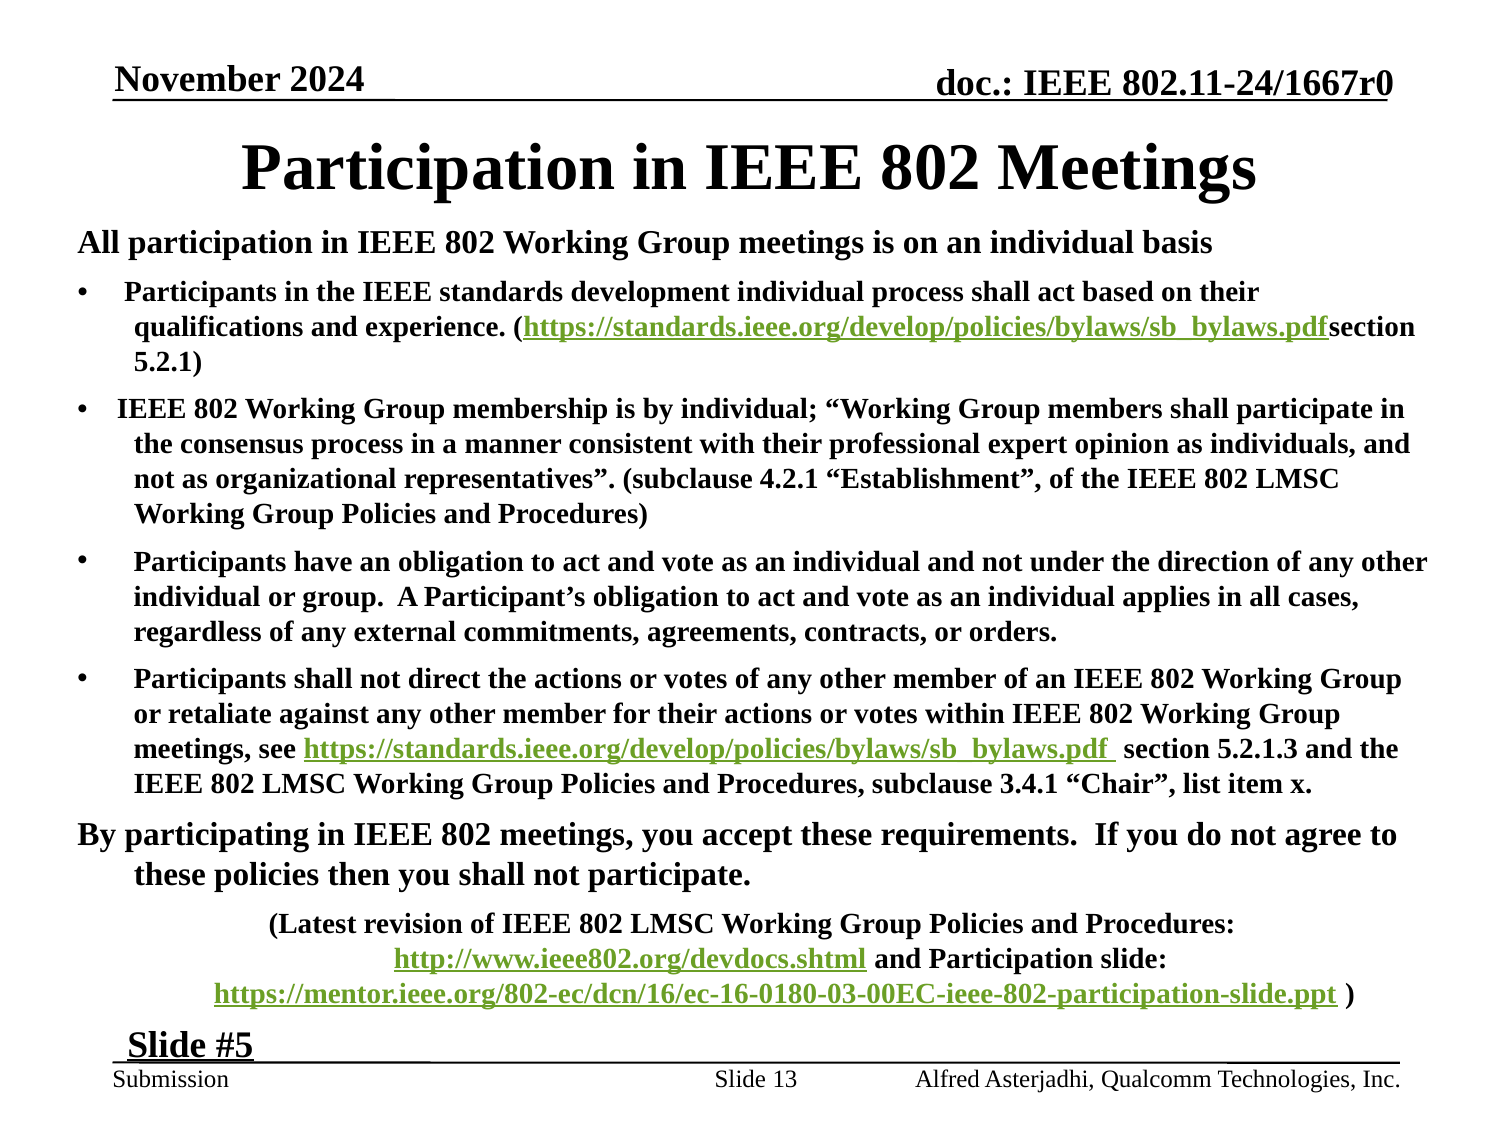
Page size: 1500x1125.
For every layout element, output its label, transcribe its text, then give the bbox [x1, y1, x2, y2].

title Participation in IEEE 802 Meetings [112, 112, 1388, 212]
slide_number Slide 13 [712, 1061, 800, 1123]
footer Alfred Asterjadhi, Qualcomm Technologies, Inc. [878, 1061, 1402, 1093]
text_box Slide #5 [112, 1012, 269, 1073]
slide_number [114, 54, 493, 100]
list All participation in IEEE 802 Working Group meetings is on an individual basis • Participants in the IEEE standards development individual process shall act based on their qualifications and experience. (https://standards.ieee.org/develop/policies/bylaws/sb_bylaws.pdfsection 5.2.1) • IEEE 802 Working Group membership is by individual; “Working Group members shall participate in the consensus process in a manner consistent with their professional expert opinion as individuals, and not as organizational representatives”. (subclause 4.2.1 “Establishment”, of the IEEE 802 LMSC Working Group Policies and Procedures) Participants have an obligation to act and vote as an individual and not under the direction of any other individual or group. A Participant’s obligation to act and vote as an individual applies in all cases, regardless of any external commitments, agreements, contracts, or orders. Participants shall not direct the actions or votes of any other member of an IEEE 802 Working Group or retaliate against any other member for their actions or votes within IEEE 802 Working Group meetings, see https://standards.ieee.org/develop/policies/bylaws/sb_bylaws.pdf section 5.2.1.3 and the IEEE 802 LMSC Working Group Policies and Procedures, subclause 3.4.1 “Chair”, list item x. By participating in IEEE 802 meetings, you accept these requirements. If you do not agree to these policies then you shall not participate. (Latest revision of IEEE 802 LMSC Working Group Policies and Procedures: http://www.ieee802.org/devdocs.shtml and Participation slide: https://mentor.ieee.org/802-ec/dcn/16/ec-16-0180-03-00EC-ieee-802-participation-slide.ppt ) [62, 212, 1451, 1001]
